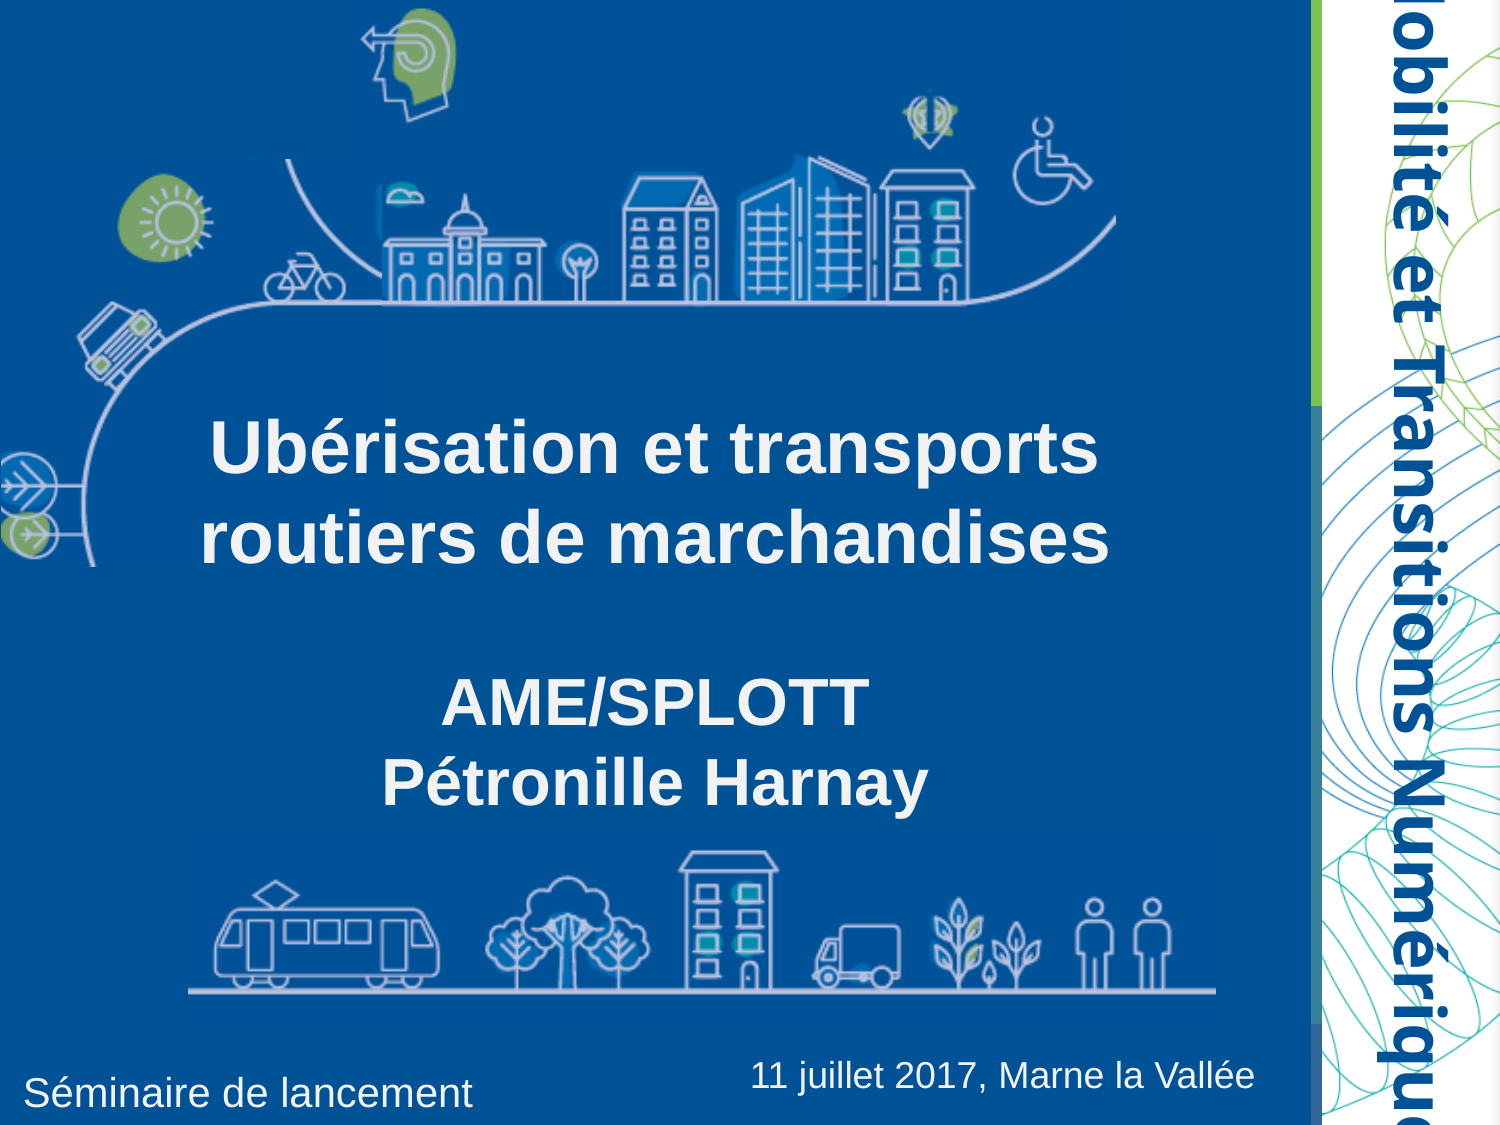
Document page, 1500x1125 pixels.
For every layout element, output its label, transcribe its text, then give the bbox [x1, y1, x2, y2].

picture [1, 0, 1116, 568]
picture [1320, 0, 1500, 557]
picture [1320, 568, 1500, 1125]
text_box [753, 557, 1500, 568]
text_box Séminaire de lancement [8, 1058, 489, 1124]
text_box Ubérisation et transports routiers de marchandises AME/SPLOTT Pétronille Harnay [53, 391, 1258, 826]
text_box 11 juillet 2017, Marne la Vallée [735, 1043, 1271, 1104]
picture [188, 826, 1217, 1024]
